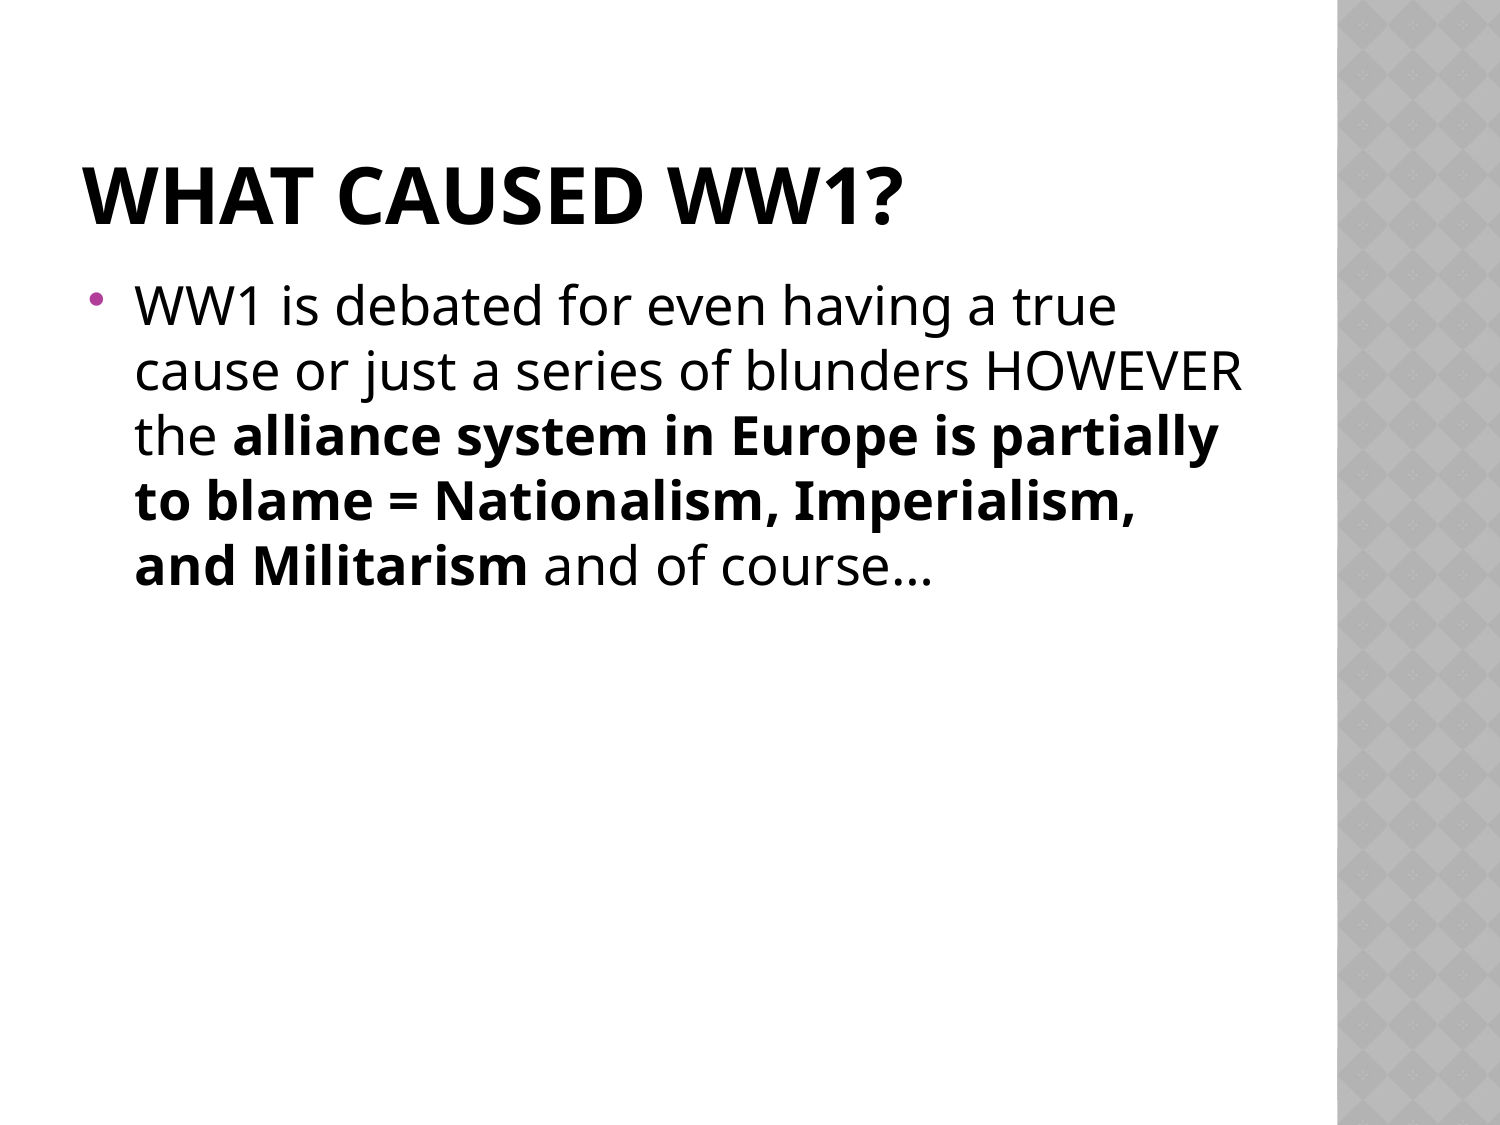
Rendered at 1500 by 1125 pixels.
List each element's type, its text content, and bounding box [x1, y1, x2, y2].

title What caused WW1? [75, 52, 1263, 240]
list WW1 is debated for even having a true cause or just a series of blunders HOWEVER the alliance system in Europe is partially to blame = Nationalism, Imperialism, and Militarism and of course… [75, 264, 1263, 1059]
